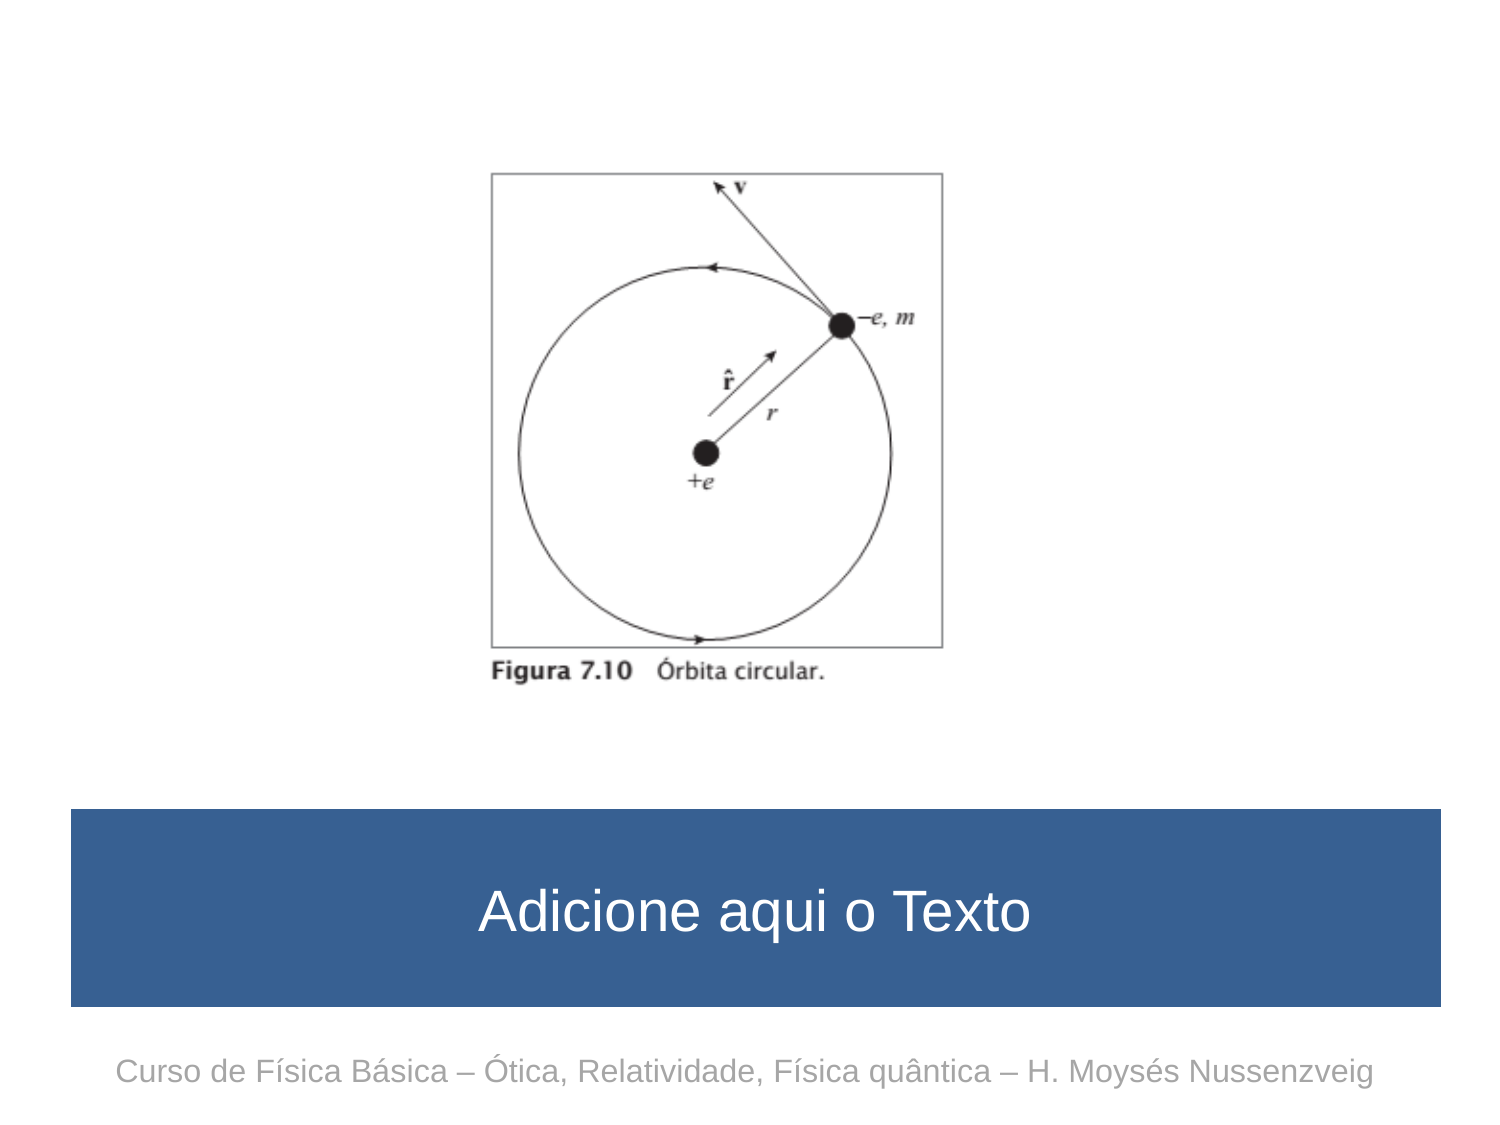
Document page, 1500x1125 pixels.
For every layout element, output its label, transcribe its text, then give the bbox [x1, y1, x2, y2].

footer Curso de Física Básica – Ótica, Relatividade, Física quântica – H. Moysés Nussenzveig [0, 1042, 1500, 1103]
picture [478, 160, 959, 693]
text_box Adicione aqui o Texto [70, 808, 1442, 1008]
